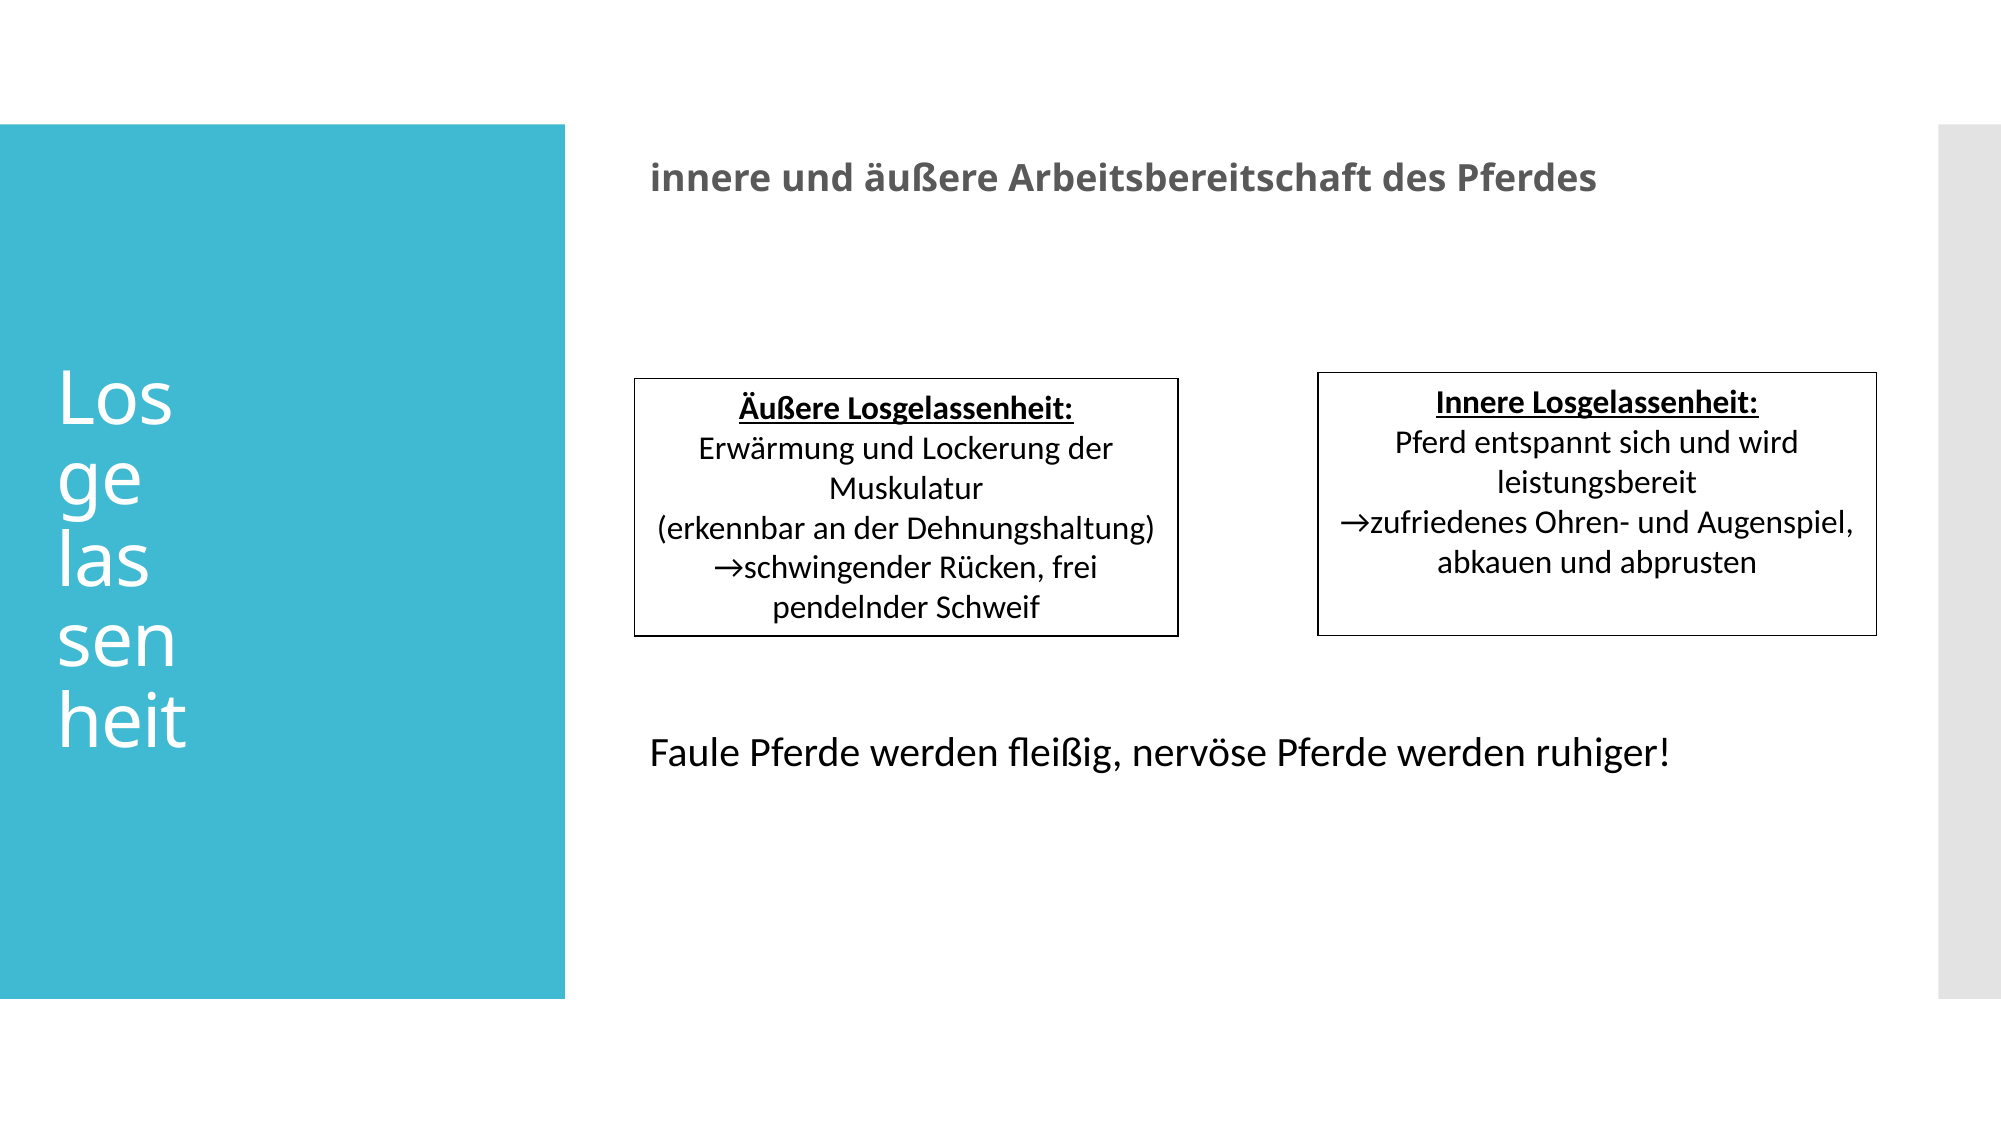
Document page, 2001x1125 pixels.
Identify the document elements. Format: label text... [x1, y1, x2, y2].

text_box Äußere Losgelassenheit: Erwärmung und Lockerung der Muskulatur (erkennbar an der Dehnungshaltung) →schwingender Rücken, frei pendelnder Schweif [634, 378, 1178, 636]
text_box Innere Losgelassenheit: Pferd entspannt sich und wird leistungsbereit →zufriedenes Ohren- und Augenspiel, abkauen und abprusten [1317, 372, 1877, 636]
title Los ge las sen heit [41, 184, 525, 940]
list innere und äußere Arbeitsbereitschaft des Pferdes Faule Pferde werden fleißig, nervöse Pferde werden ruhiger! [634, 141, 1835, 982]
